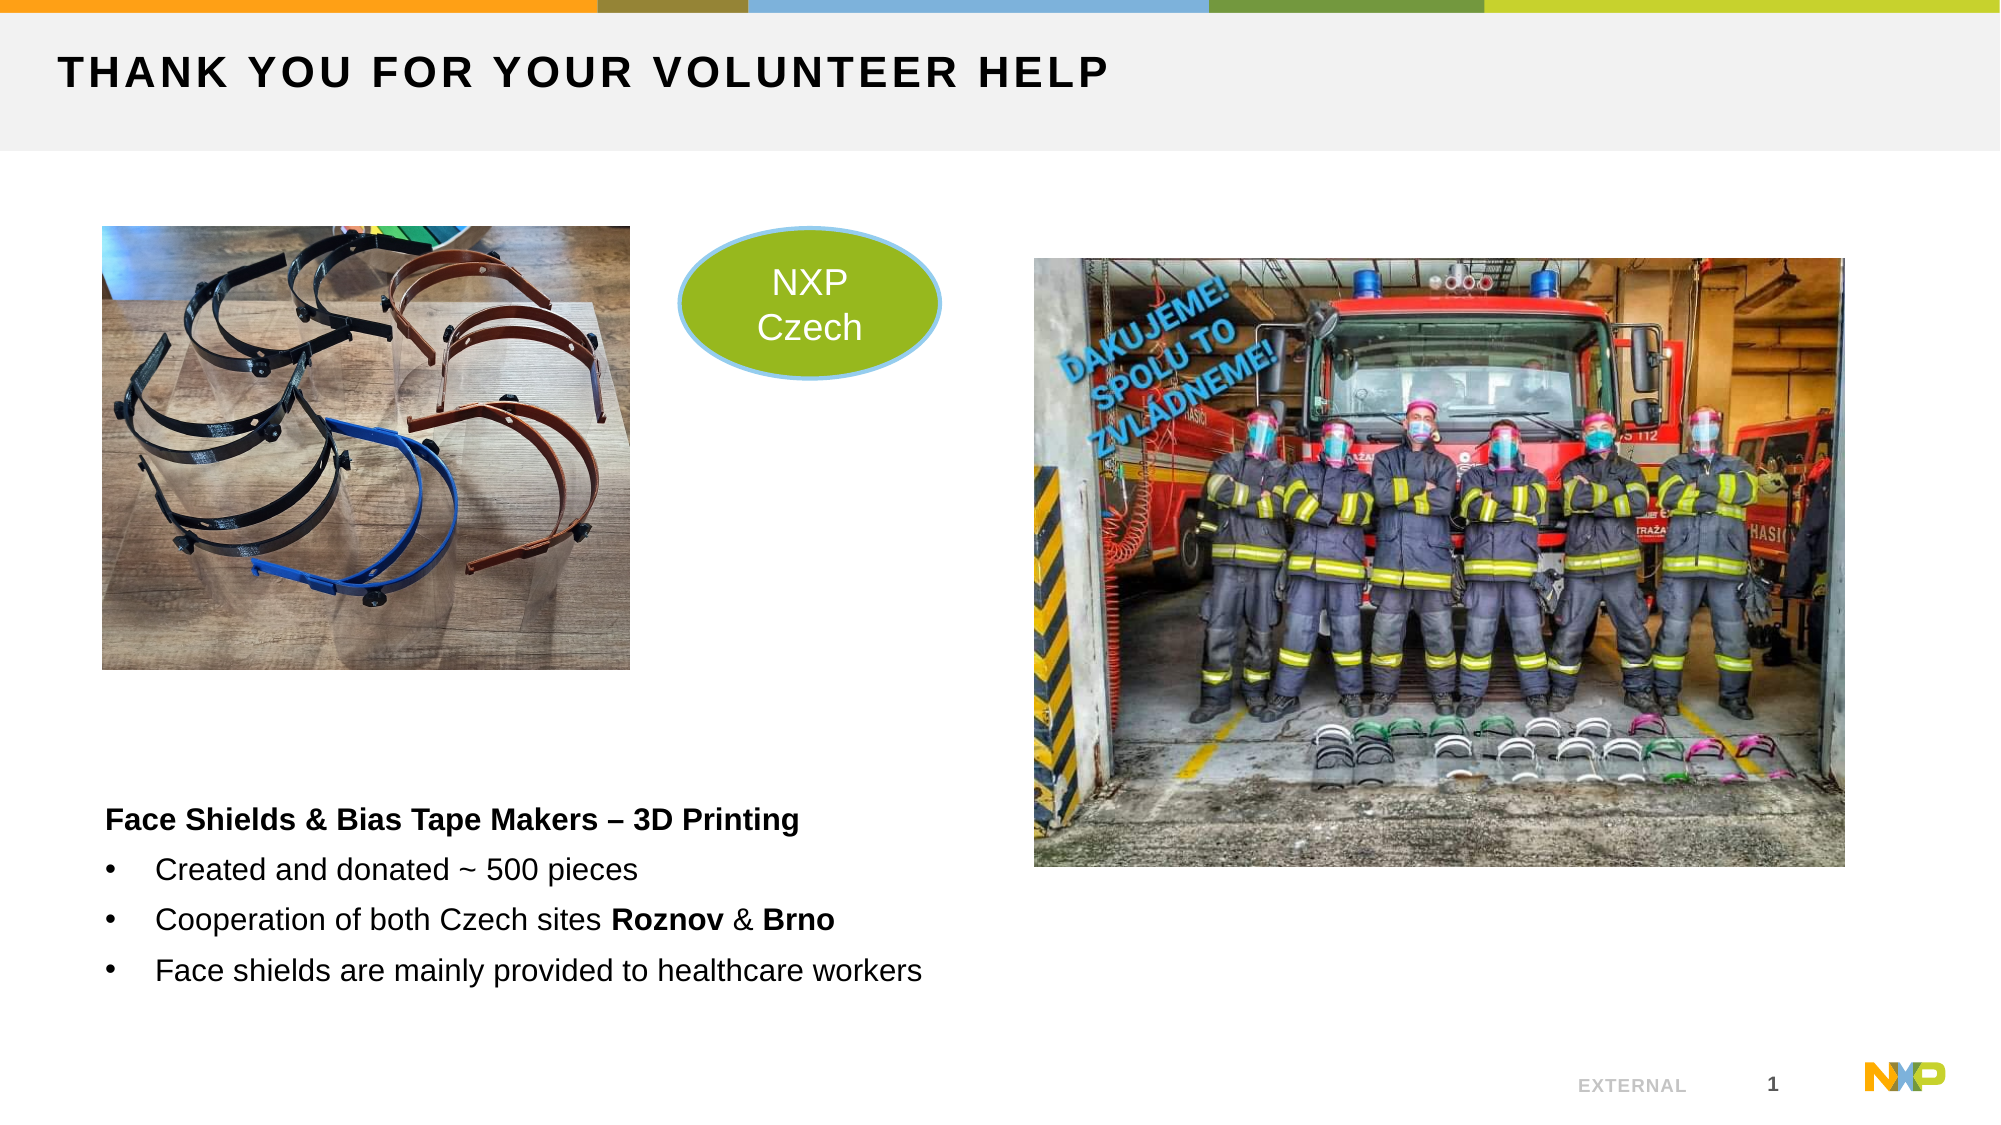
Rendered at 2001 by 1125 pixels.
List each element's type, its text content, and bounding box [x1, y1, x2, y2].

title Thank you for your volunteer help [41, 36, 1697, 207]
text_box [0, 11, 2000, 153]
picture [1034, 258, 1845, 867]
text_box [64, 151, 1939, 393]
text_box NXP Czech [677, 225, 943, 381]
picture [102, 226, 630, 671]
text_box Face Shields & Bias Tape Makers – 3D Printing Created and donated ~ 500 pieces Cooperation of both Czech sites Roznov & Brno Face shields are mainly provided to healthcare workers [65, 795, 1501, 996]
